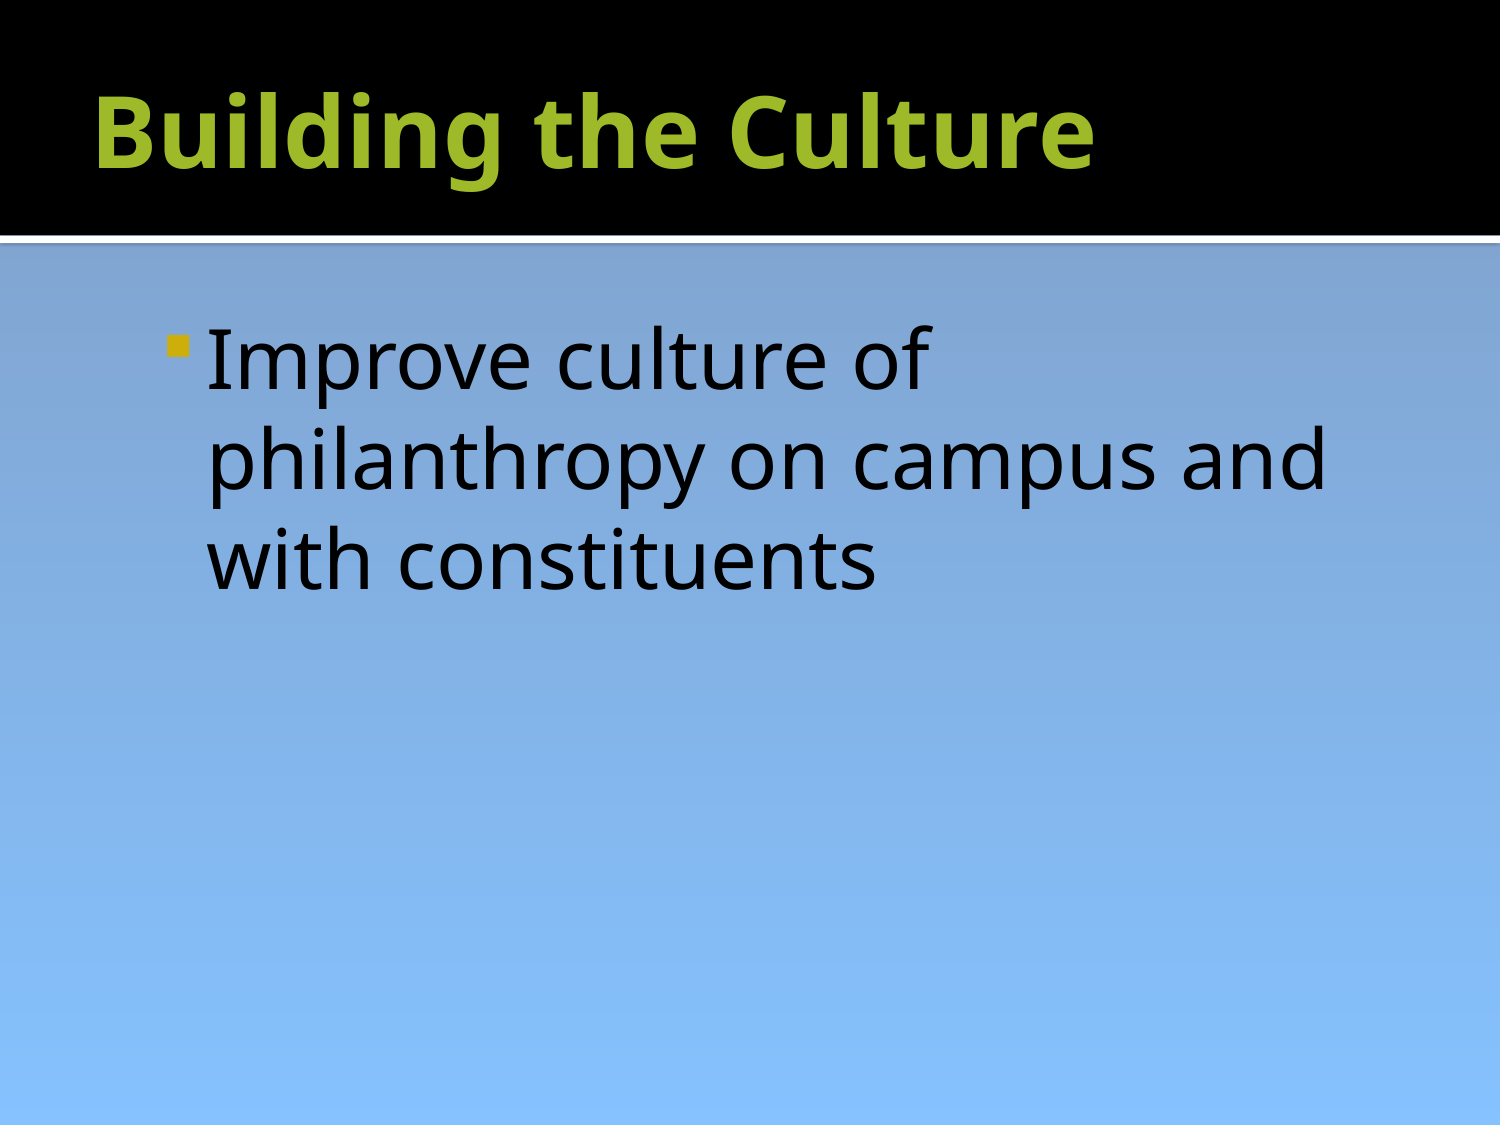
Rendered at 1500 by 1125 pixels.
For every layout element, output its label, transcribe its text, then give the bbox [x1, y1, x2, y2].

title Building the Culture [75, 25, 1425, 231]
list Improve culture of philanthropy on campus and with constituents [125, 291, 1363, 1050]
